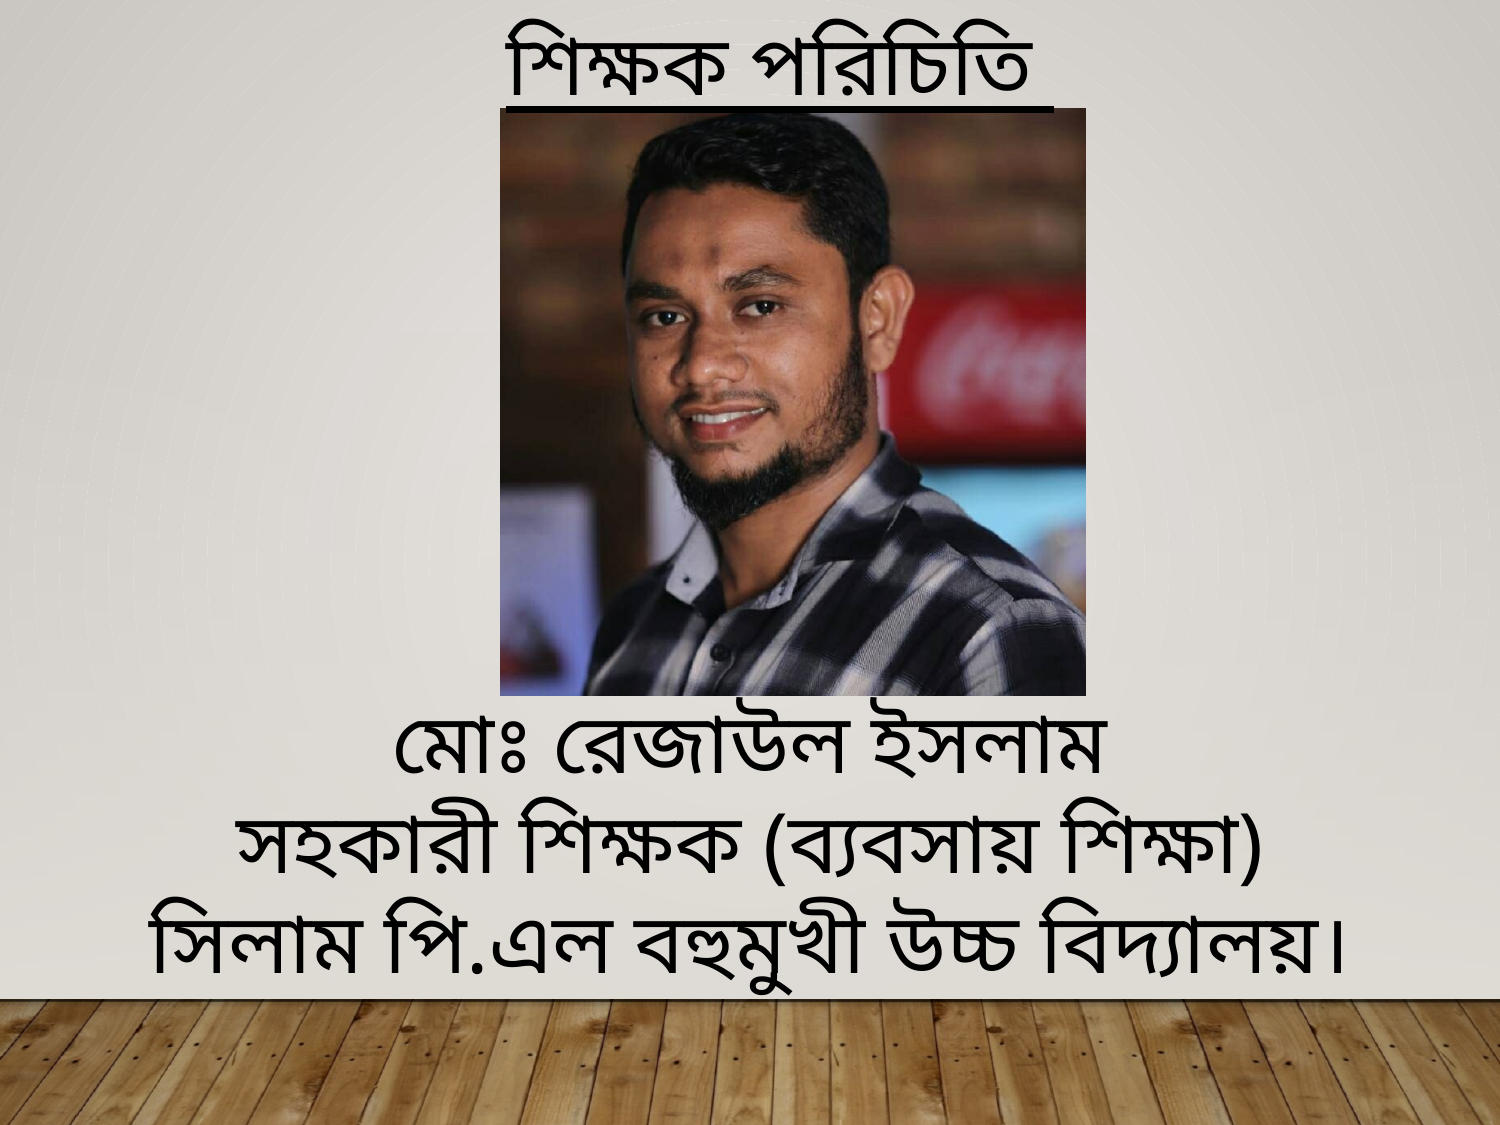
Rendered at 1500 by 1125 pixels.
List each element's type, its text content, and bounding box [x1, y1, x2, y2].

text_box শিক্ষক পরিচিতি [487, 5, 1073, 120]
picture [0, 999, 1500, 1125]
text_box মোঃ রেজাউল ইসলাম সহকারী শিক্ষক (ব্যবসায় শিক্ষা) সিলাম পি.এল বহুমুখী উচ্চ বিদ্যালয়। [0, 682, 1500, 998]
picture [499, 107, 1086, 696]
